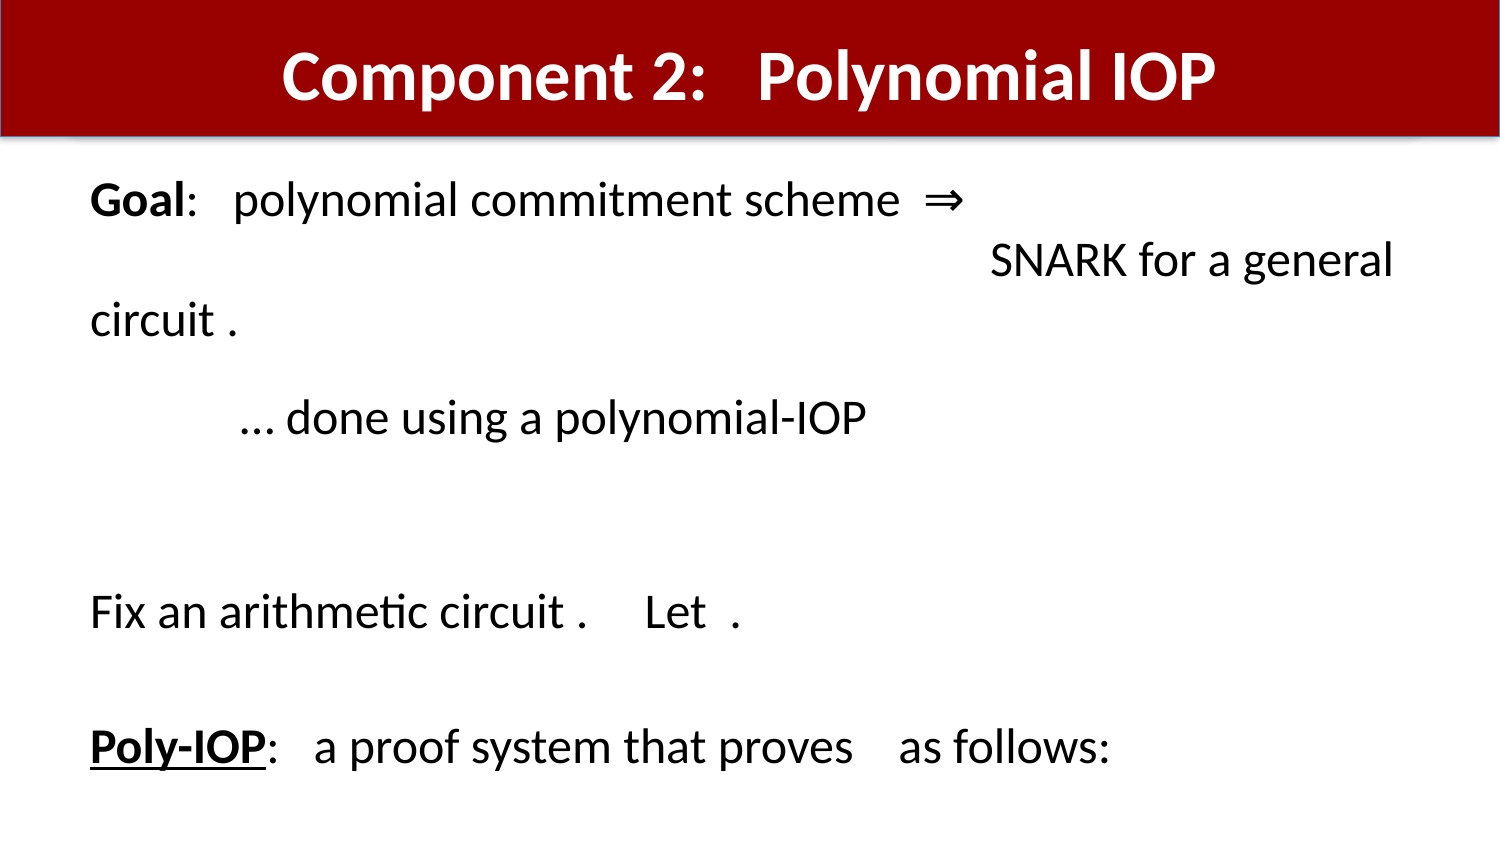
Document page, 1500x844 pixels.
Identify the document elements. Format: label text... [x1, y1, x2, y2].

title Component 2: Polynomial IOP [75, 20, 1425, 123]
